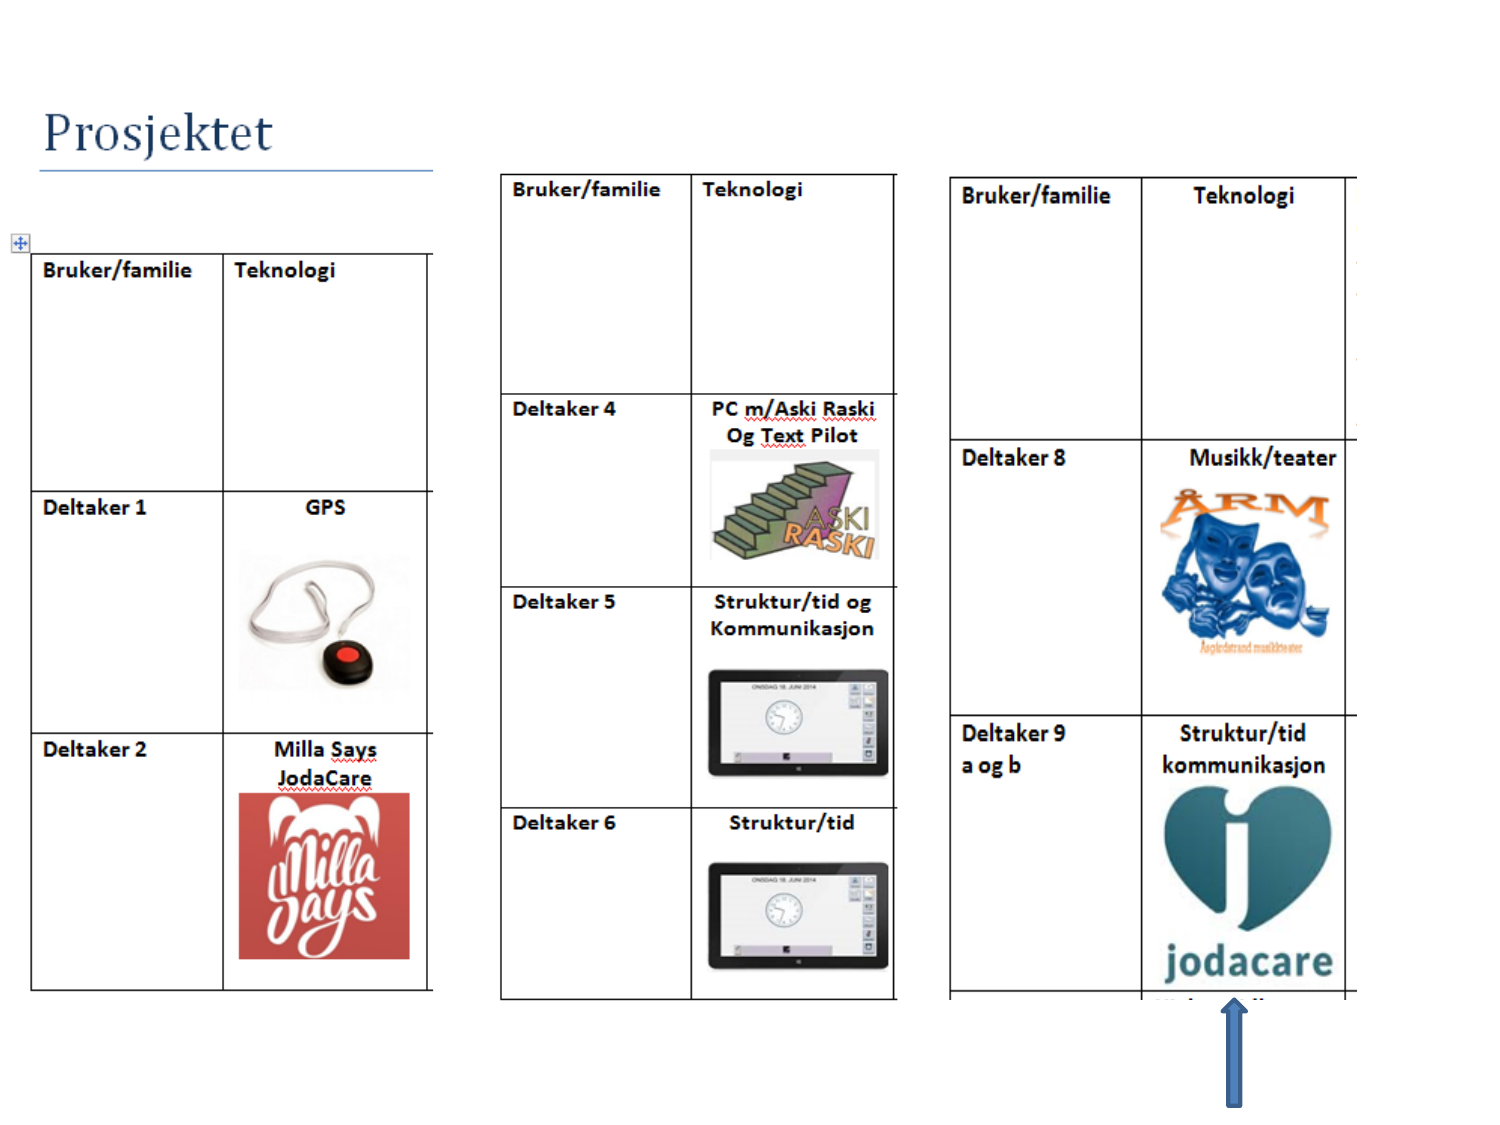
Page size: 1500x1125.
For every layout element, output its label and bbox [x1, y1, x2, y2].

picture [1, 72, 434, 1021]
picture [915, 137, 1357, 1000]
text_box [1220, 1008, 1248, 1108]
picture [478, 153, 898, 1059]
